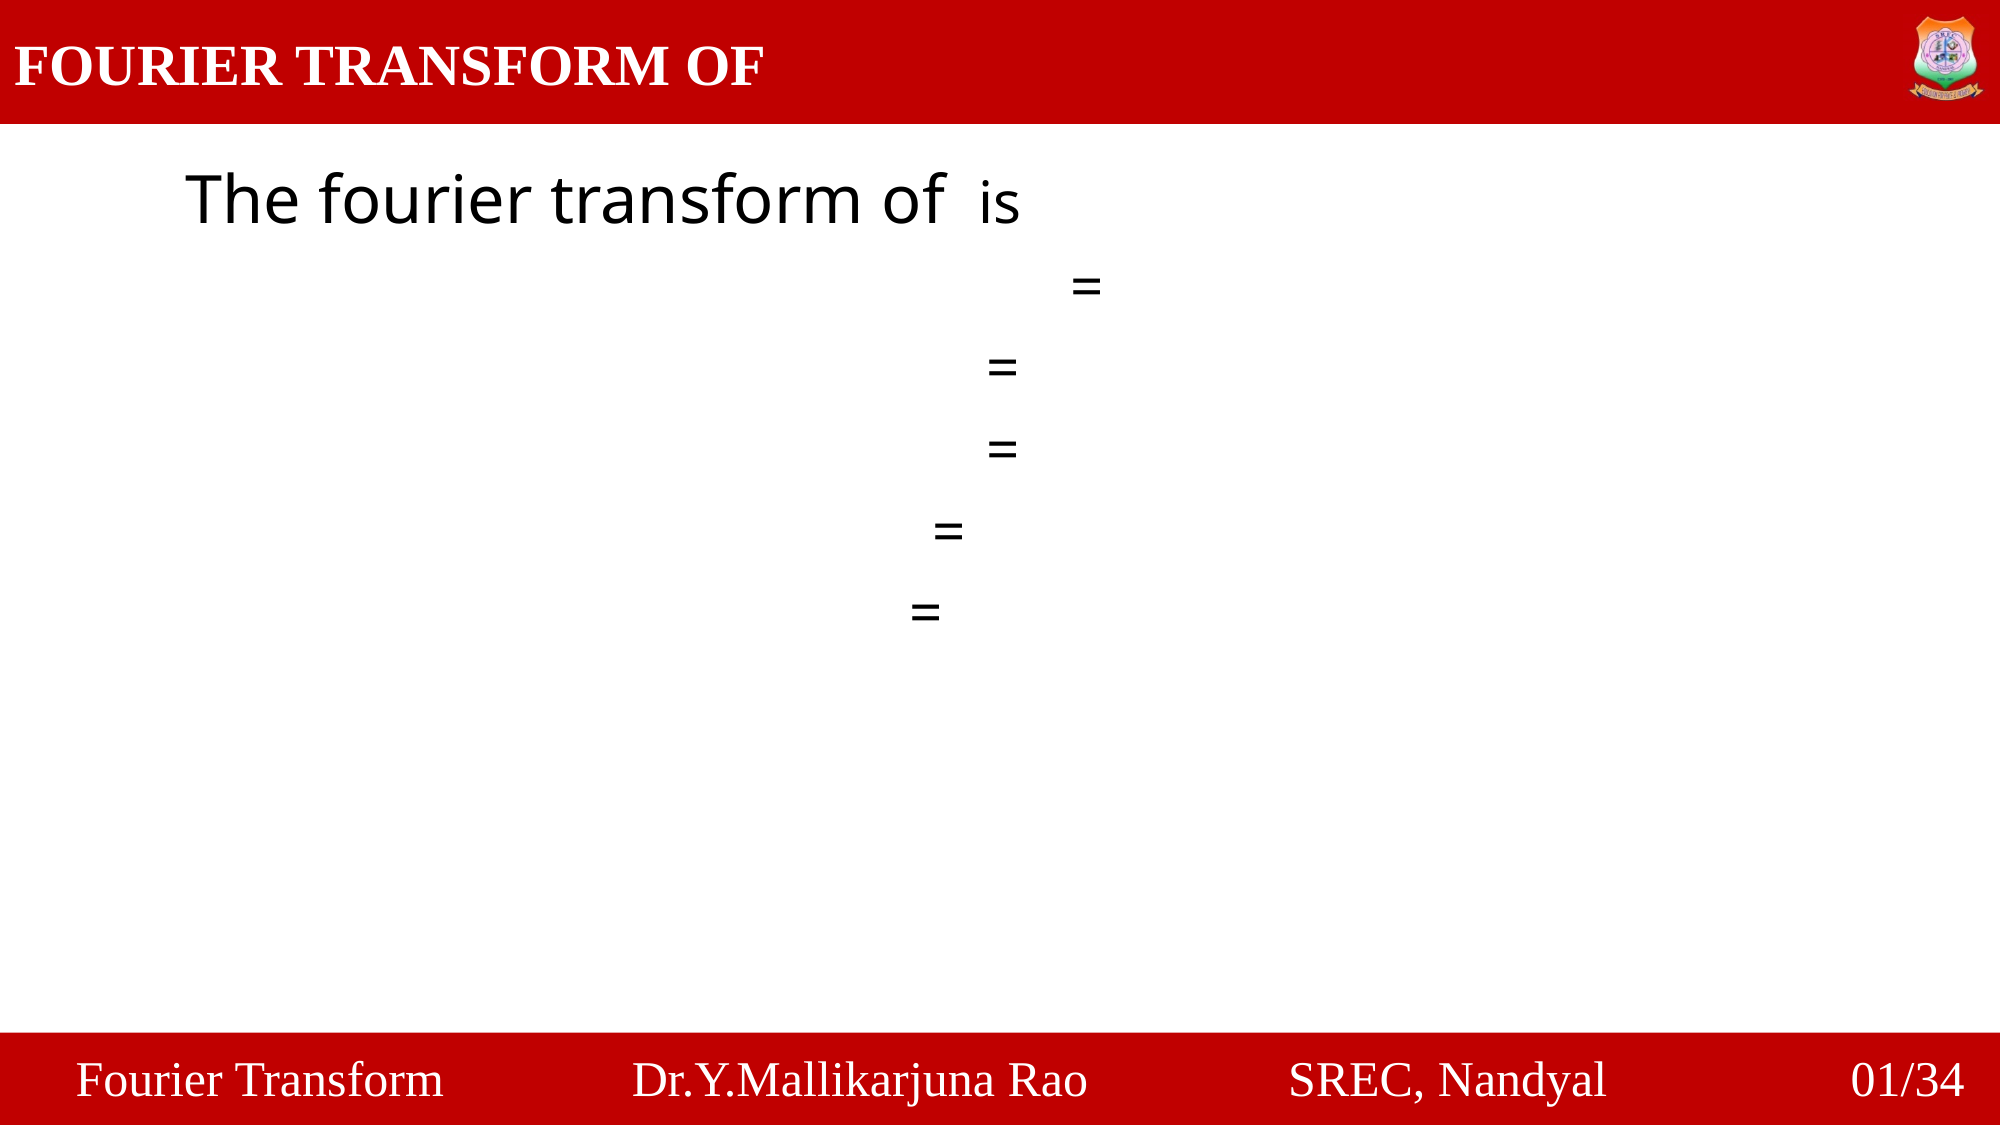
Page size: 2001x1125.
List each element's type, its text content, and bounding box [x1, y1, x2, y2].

text_box Fourier Transform Dr.Y.Mallikarjuna Rao SREC, Nandyal 01/34 [48, 1039, 2000, 1114]
text_box [0, 1032, 2000, 1125]
picture [1903, 14, 1989, 101]
